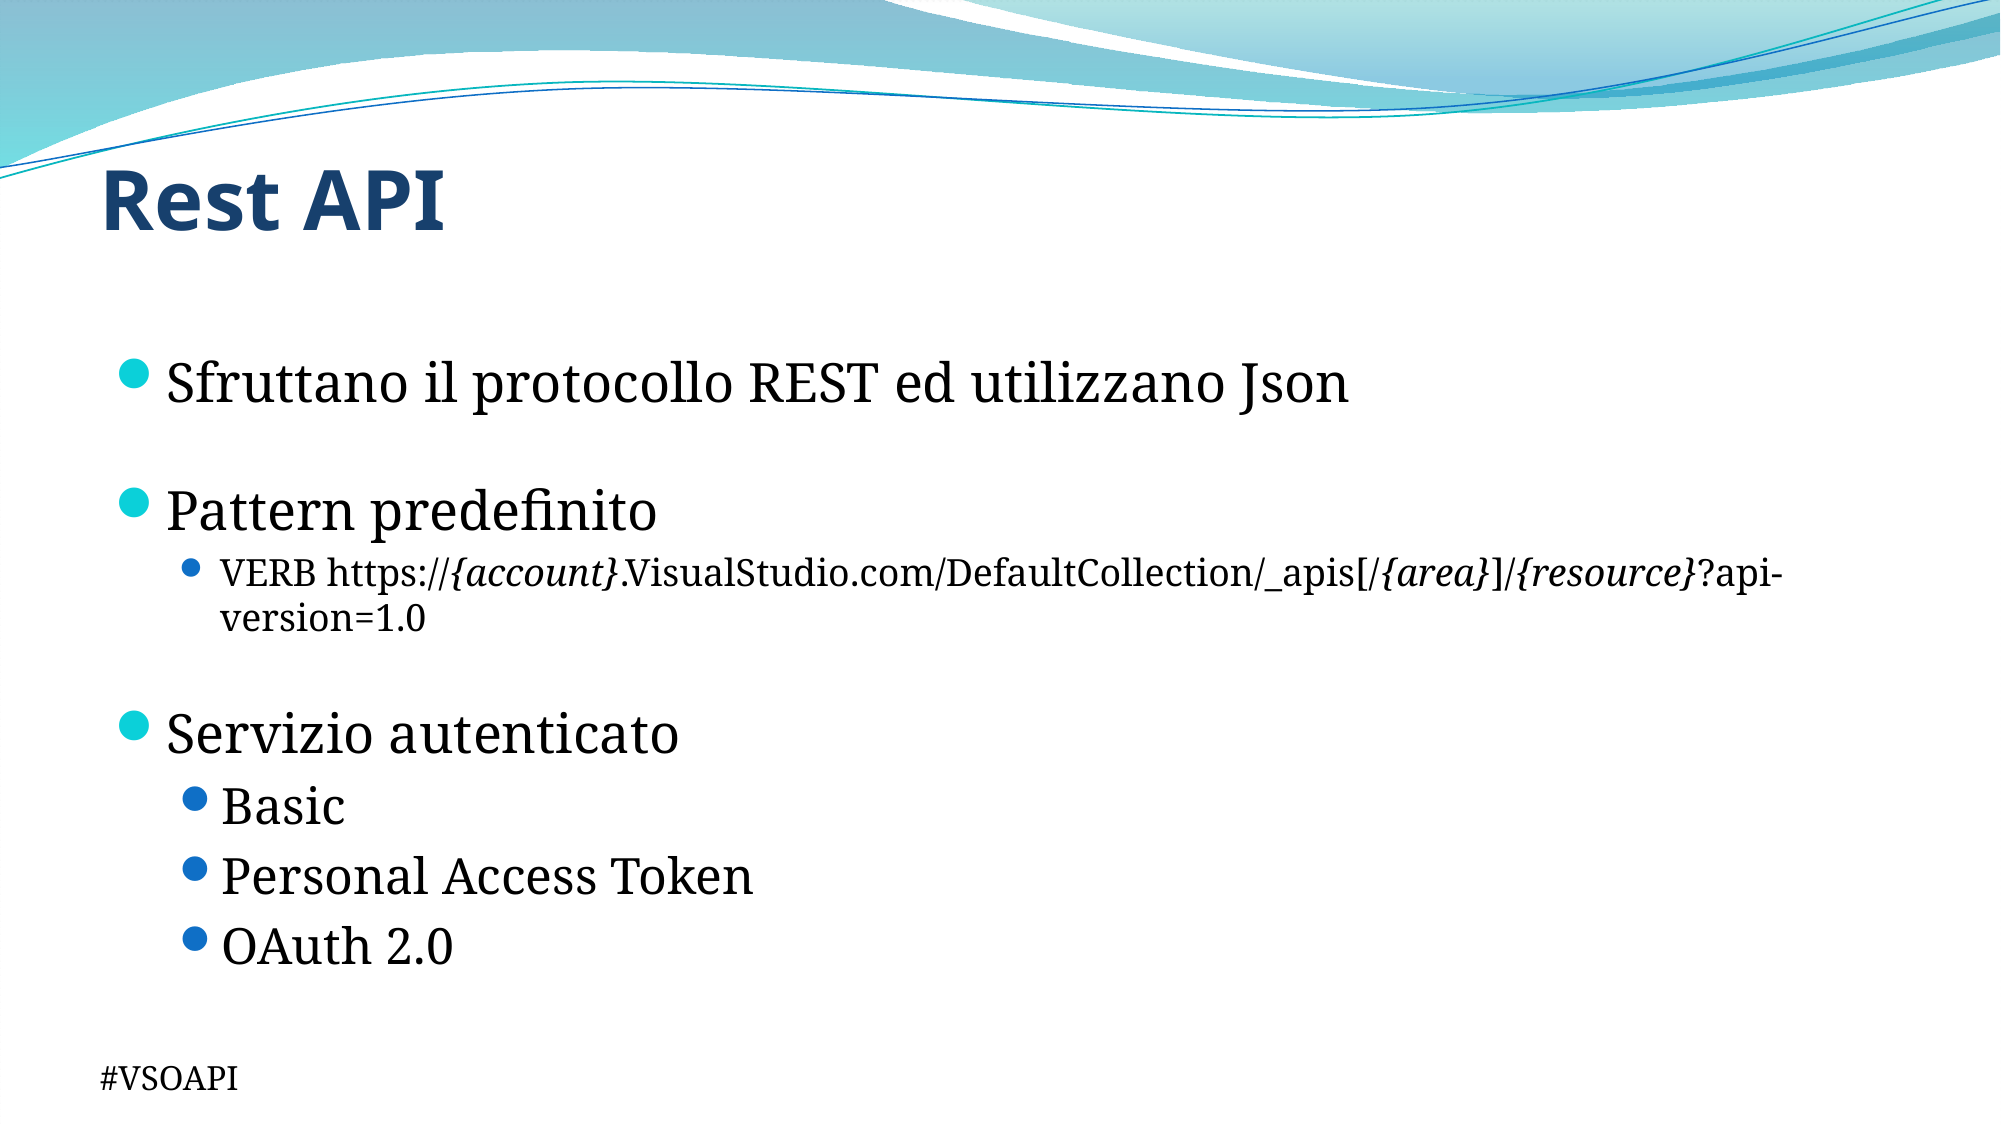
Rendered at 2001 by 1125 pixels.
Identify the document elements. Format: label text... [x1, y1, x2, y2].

list Sfruttano il protocollo REST ed utilizzano Json Pattern predefinito VERB https://{account}.VisualStudio.com/DefaultCollection/_apis[/{area}]/{resource}?api-version=1.0 Servizio autenticato Basic Personal Access Token OAuth 2.0 [99, 264, 1900, 1038]
footer #VSOAPI [99, 1042, 1317, 1103]
title Rest API [99, 59, 1900, 247]
